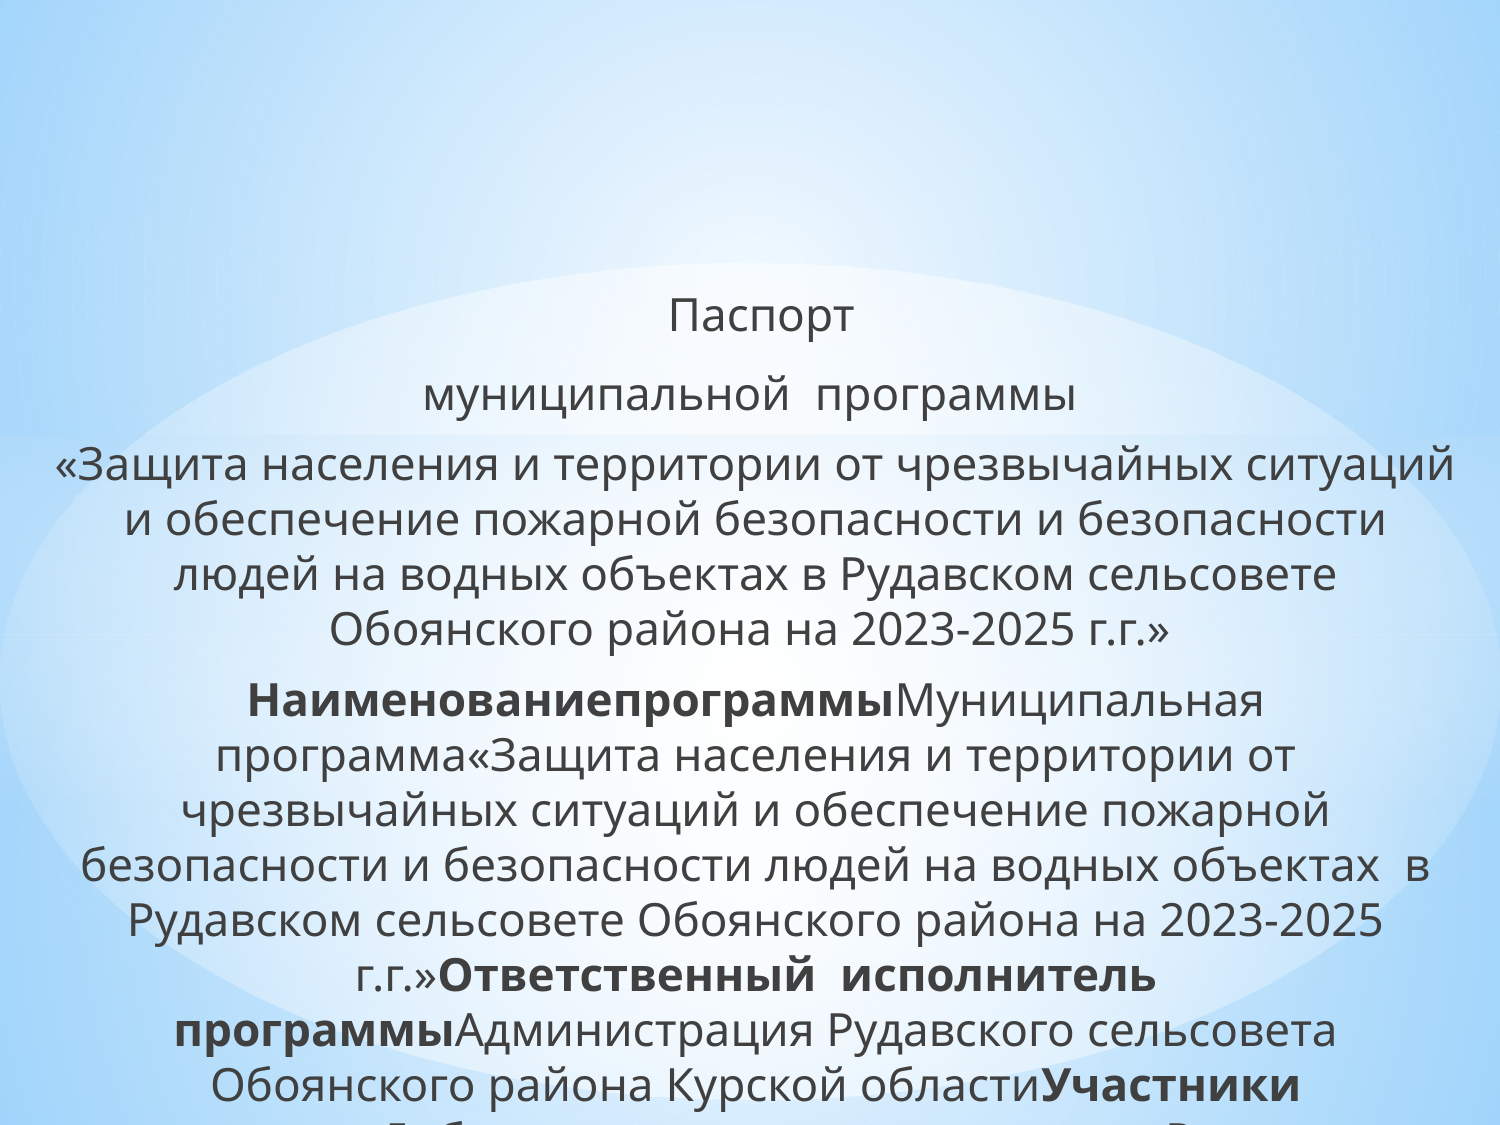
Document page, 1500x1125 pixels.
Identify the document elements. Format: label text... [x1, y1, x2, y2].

subtitle Паспорт муниципальной программы «Защита населения и территории от чрезвычайных ситуаций и обеспечение пожарной безопасности и безопасности людей на водных объектах в Рудавском сельсовете Обоянского района на 2023-2025 г.г.» НаименованиепрограммыМуниципальная программа«Защита населения и территории от чрезвычайных ситуаций и обеспечение пожарной безопасности и безопасности людей на водных объектах в Рудавском сельсовете Обоянского района на 2023-2025 г.г.»Ответственный исполнитель программыАдминистрация Рудавского сельсовета Обоянского района Курской областиУчастники программыДобровольная пожарная дружина Рудавского сельсовета Обоянского районаПрограммно-целевые инструменты программыОтсутствуютПодпрограммы программыПодпрограмма «Обеспечение комплексной безопасности жизнедеятельности населения от чрезвычайных ситуаций природного и техногенного характера, стабильности техногенной обстановки»Цели программы-создание эффективной системы пожарной безопасности в муниципальном образовании «Рудавский сельсовет» Обоянского района Курской области;-обеспечение необходимых условий для предотвращения гибели людей при пожарах;-создание условий для деятельности добровольной пожарной дружины Рудавского сельсовета Задачи программыРеализация Закона Курской области от 23 августа 2011 г. N 64-ЗКО "О системе мер правовой и социальной защиты добровольных пожарных, формах государственной поддержки общественных объединений пожарной охраны на территории Курской области", Федерального закона от 21 декабря 1994 №69-ФЗ «О пожарной безопасности», Федерального закона от 22 июля 2008 №123-ФЗ «Технический регламент о требованиях пожарной безопасности»Целевые индикаторы и показатели программыСнижение количества пожаров на территории Рудавского сельсовета Обоянского района Курской областиЭтапы и сроки реализации программыПрограмма реализуется в один этап в 2023 - 2025 годахОбъемы бюджетных ассигнований программыОбъем бюджетных ассигнований на реализацию мероприятий программы составит:2023 год – 30 тысяч рублей;2024 год – 30 тысяч рублей;2025 год – 30 тысяч рублей.Объем финансирования Программы носит прогнозный характер и ежегодно уточняется при принятии бюджета муниципального образования на очередной финансовый год. Конкретные суммы финансирования мероприятий муниципальной программы уточняются перед принятием местного бюджета в соответствии с социально-экономической и финансово-бюджетной ситуацией в сельсовете.Ожидаемые результаты реализации программыРеализация программы к концу 2025 года позволит:достичь социально приемлемого уровня пожарной безопасности, создать эффективную и скоординированную систему противодействия угрозам пожарной опасности, укрепить материально-техническую базу и обеспечить благоприятные условия для функционирования общественных объединений пожарной охраны на территории муниципального образования «Рудавский сельсовет» Обоянского района Курской области;снизить количество пожаров на территории муниципального образования . ПАСПОРТ Подпрограммы «Обеспечение комплексной безопасности жизнедеятельности населения от чрезвычайных ситуаций природного и техногенного характера, стабильности техногенной обстановки» муниципальной Программы «Защита населения и территории от чрезвычайных ситуаций и обеспечение пожарной безопасности и безопасности людей на водных объектах в Рудавском сельсовете Обоянского района на 2021-2023 г.г.» Наименование ПодпрограммыПодпрограмма «Обеспечение комплексной безопасности жизнедеятельности населения от чрезвычайных ситуаций природного и техногенного характера, стабильности техногенной обстановки» муниципальной программы «Защита населения и территории от чрезвычайных ситуаций и обеспечение пожарной безопасности и безопасности людей на водных объектах в Рудавском сельсовете Обоянского района на 2023-2025 г.г.»Ответственный исполнитель подпрограммыАдминистрацияРудавского сельсовета Обоянского района Курской области Соисполнители подпрограммыотсутствуют Участники подпрограммыДПД Рудавского сельсовета Обоянского района Программно-целевые инструменты подпрограммыотсутствуют Цели и задачи подпрограммысоздание условий для организации деятельности добровольной пожарной дружины, а также для участия граждан в обеспечении первичных мер пожарной безопасности в иных формах;создание в целях пожаротушения условий для забора в любое время года воды из источников наружного водоснабжения, расположенных на территории сельсовета ;оснащение территорий общего пользования первичными средствами тушения пожаров и противопожарным инвентарем;организация и принятие мер по оповещению населения и подразделений Государственной противопожарной службы о пожаре;принятие мер по локализации пожара и спасению людей и имущества до прибытия подразделений Государственной противопожарной службы;включение мероприятий по обеспечению пожарной безопасности в планы, схемы и программы развития территории поселения;оказание содействия органам государственной власти в информировании населения о мерах пожарной безопасности, в том числе посредством организации и проведения собраний населения;установление особого противопожарного режима в случае повышения пожарной опасности. Целевые индикаторы и показатели подпрограммыэффективность реализации подпрограммы оценивается с использованием группы показателей, характеризующих снижение показателей обстановки с пожарами и улучшение состояния обеспечения пожарной безопасности на объектах защиты, в том числе снижение пожаров по отношению к показателю предыдущего года;количества населенных пунктов, в которых не обеспечивается требуемый уровень пожарной безопасности. Этапы и сроки реализацииСрок реализации подпрограммы в один этап: 2023-2025 годыОбъемы бюджетных ассигнований подпрограммыВсего объем бюджетных ассигнований за счет средств местного бюджета составляет - тысяч рублей, в том числе по годам:2023 год – тысяч рублей;2024 год – тысяч рублей;2025 год – тысяч рублей.Ожидаемые результаты реализации подпрограммыДостижение социально приемлемого уровня пожарной безопасности, создание эффективной и скоординированной системы противодействия угрозам пожарной опасности, укрепление материально-технической базы и обеспечение благоприятных условий для функционирования добровольной пожарной дружины на территории Рудавского сельсовета Обоянского района Курской области;Снижение количества пожаров, процентов. [29, 231, 1483, 1125]
